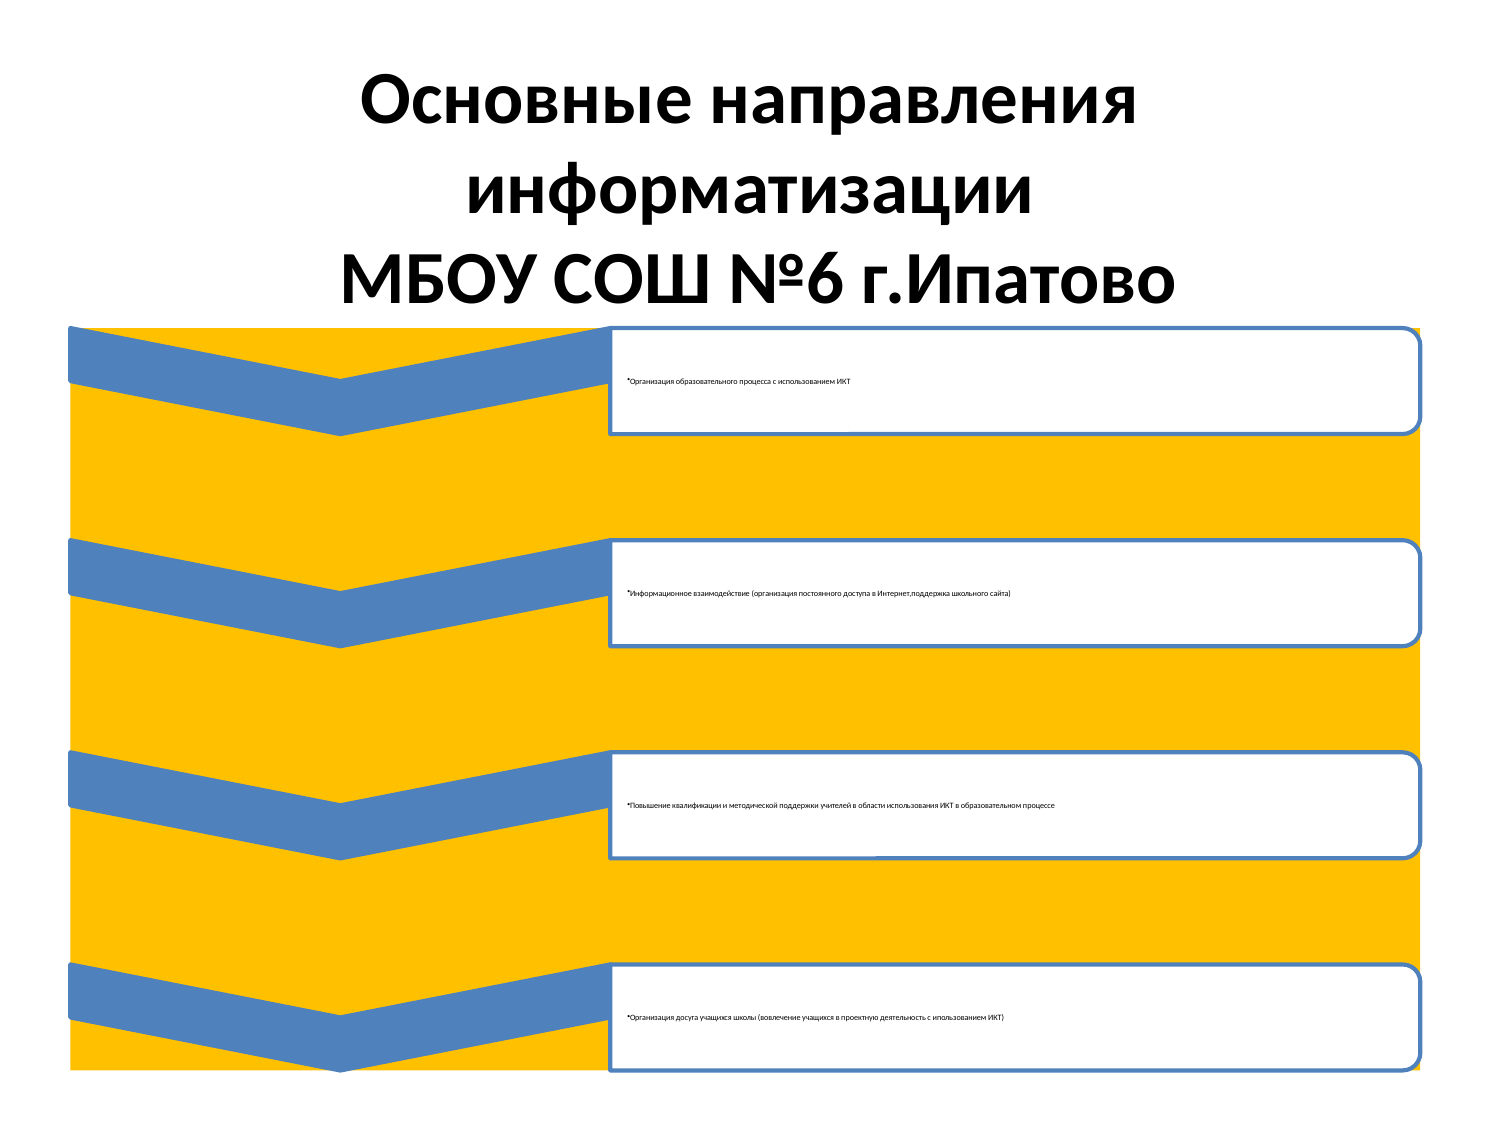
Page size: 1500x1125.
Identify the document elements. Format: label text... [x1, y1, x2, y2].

title Основные направления информатизации МБОУ СОШ №6 г.Ипатово [75, 45, 1425, 233]
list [70, 327, 1421, 1071]
